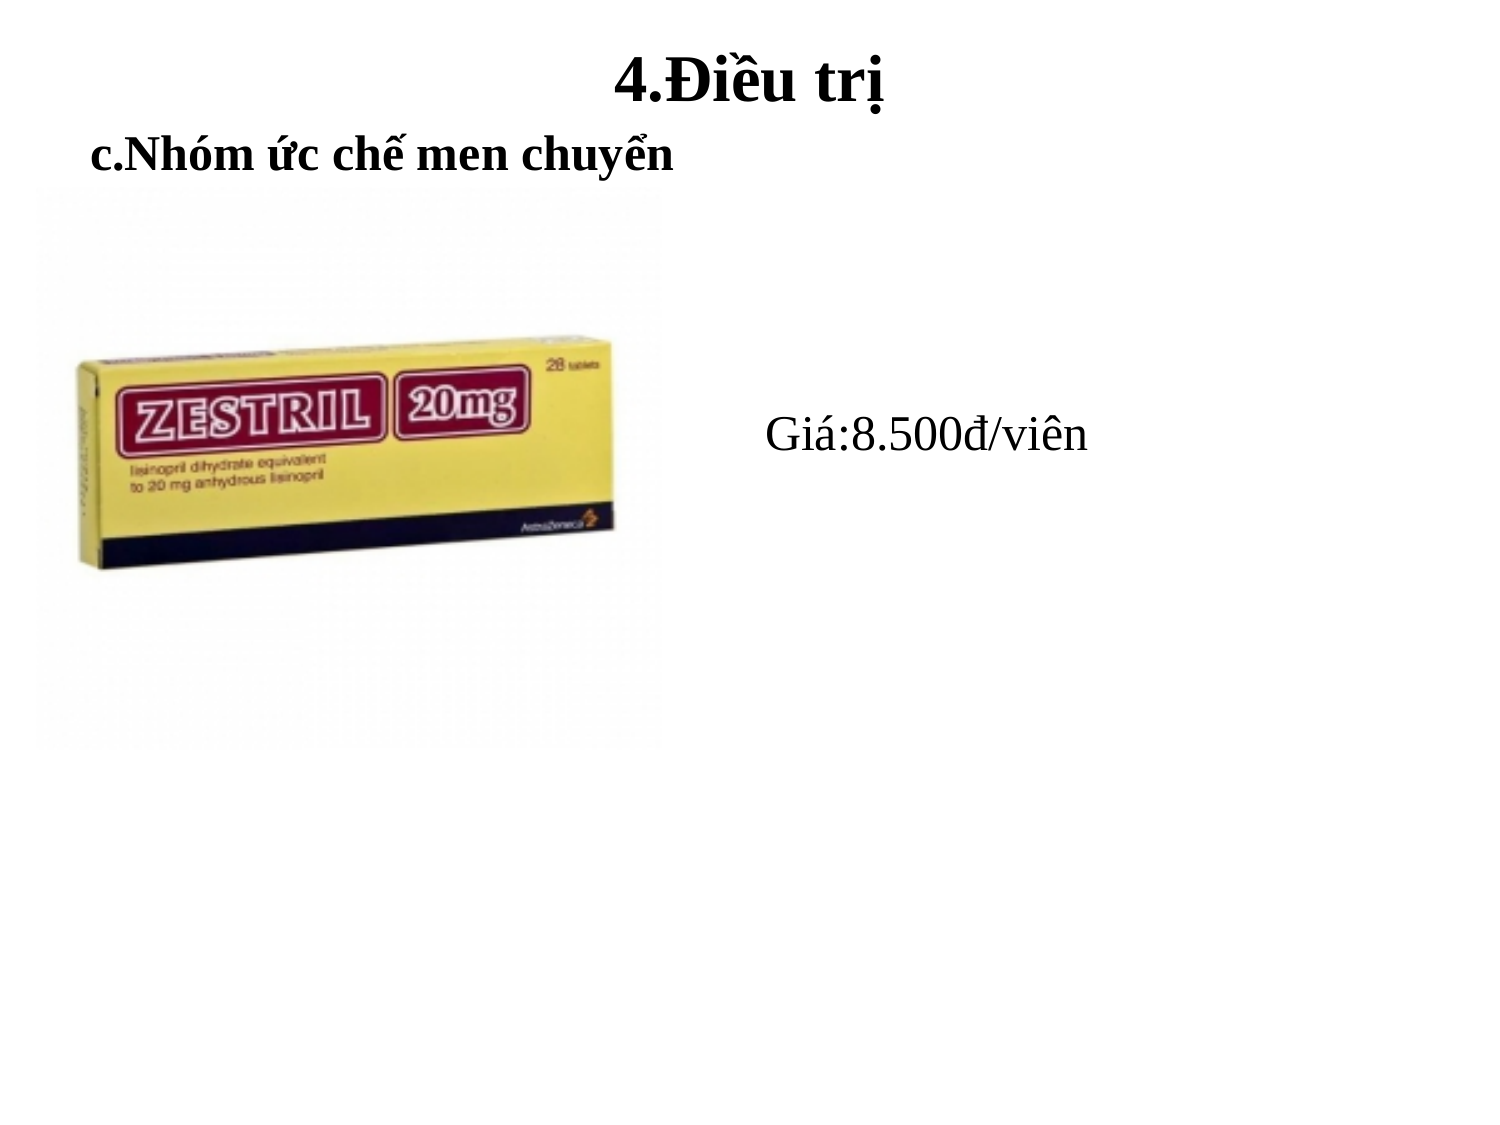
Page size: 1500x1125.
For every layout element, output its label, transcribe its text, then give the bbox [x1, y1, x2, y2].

list c.Nhóm ức chế men chuyển Giá:8.500đ/viên [75, 112, 1425, 1005]
picture [36, 187, 662, 751]
title 4.Điều trị [75, 0, 1425, 112]
